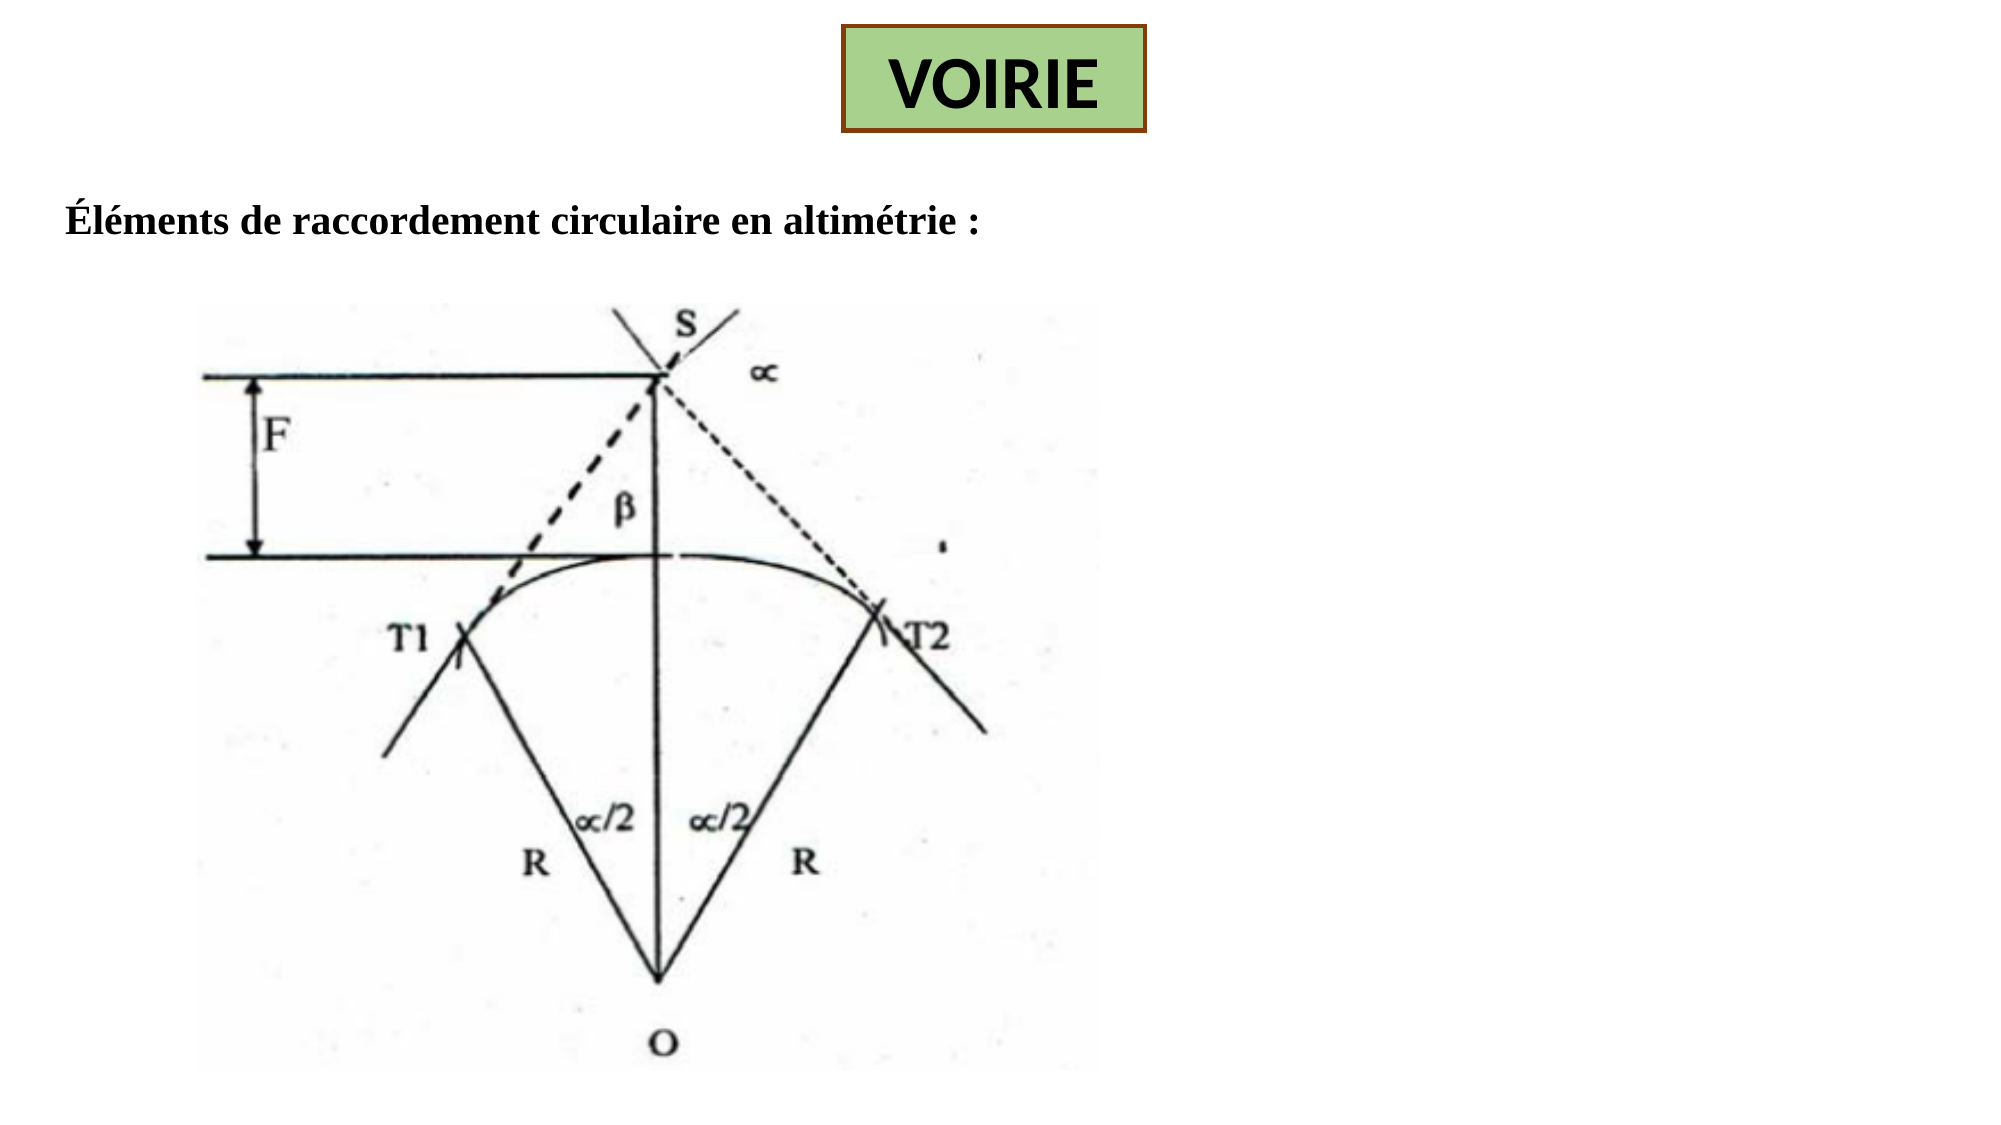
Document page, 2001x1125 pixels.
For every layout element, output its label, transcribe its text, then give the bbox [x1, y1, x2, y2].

text_box Éléments de raccordement circulaire en altimétrie : [50, 185, 997, 250]
text_box VOIRIE [843, 25, 1146, 132]
picture [196, 303, 1100, 1073]
